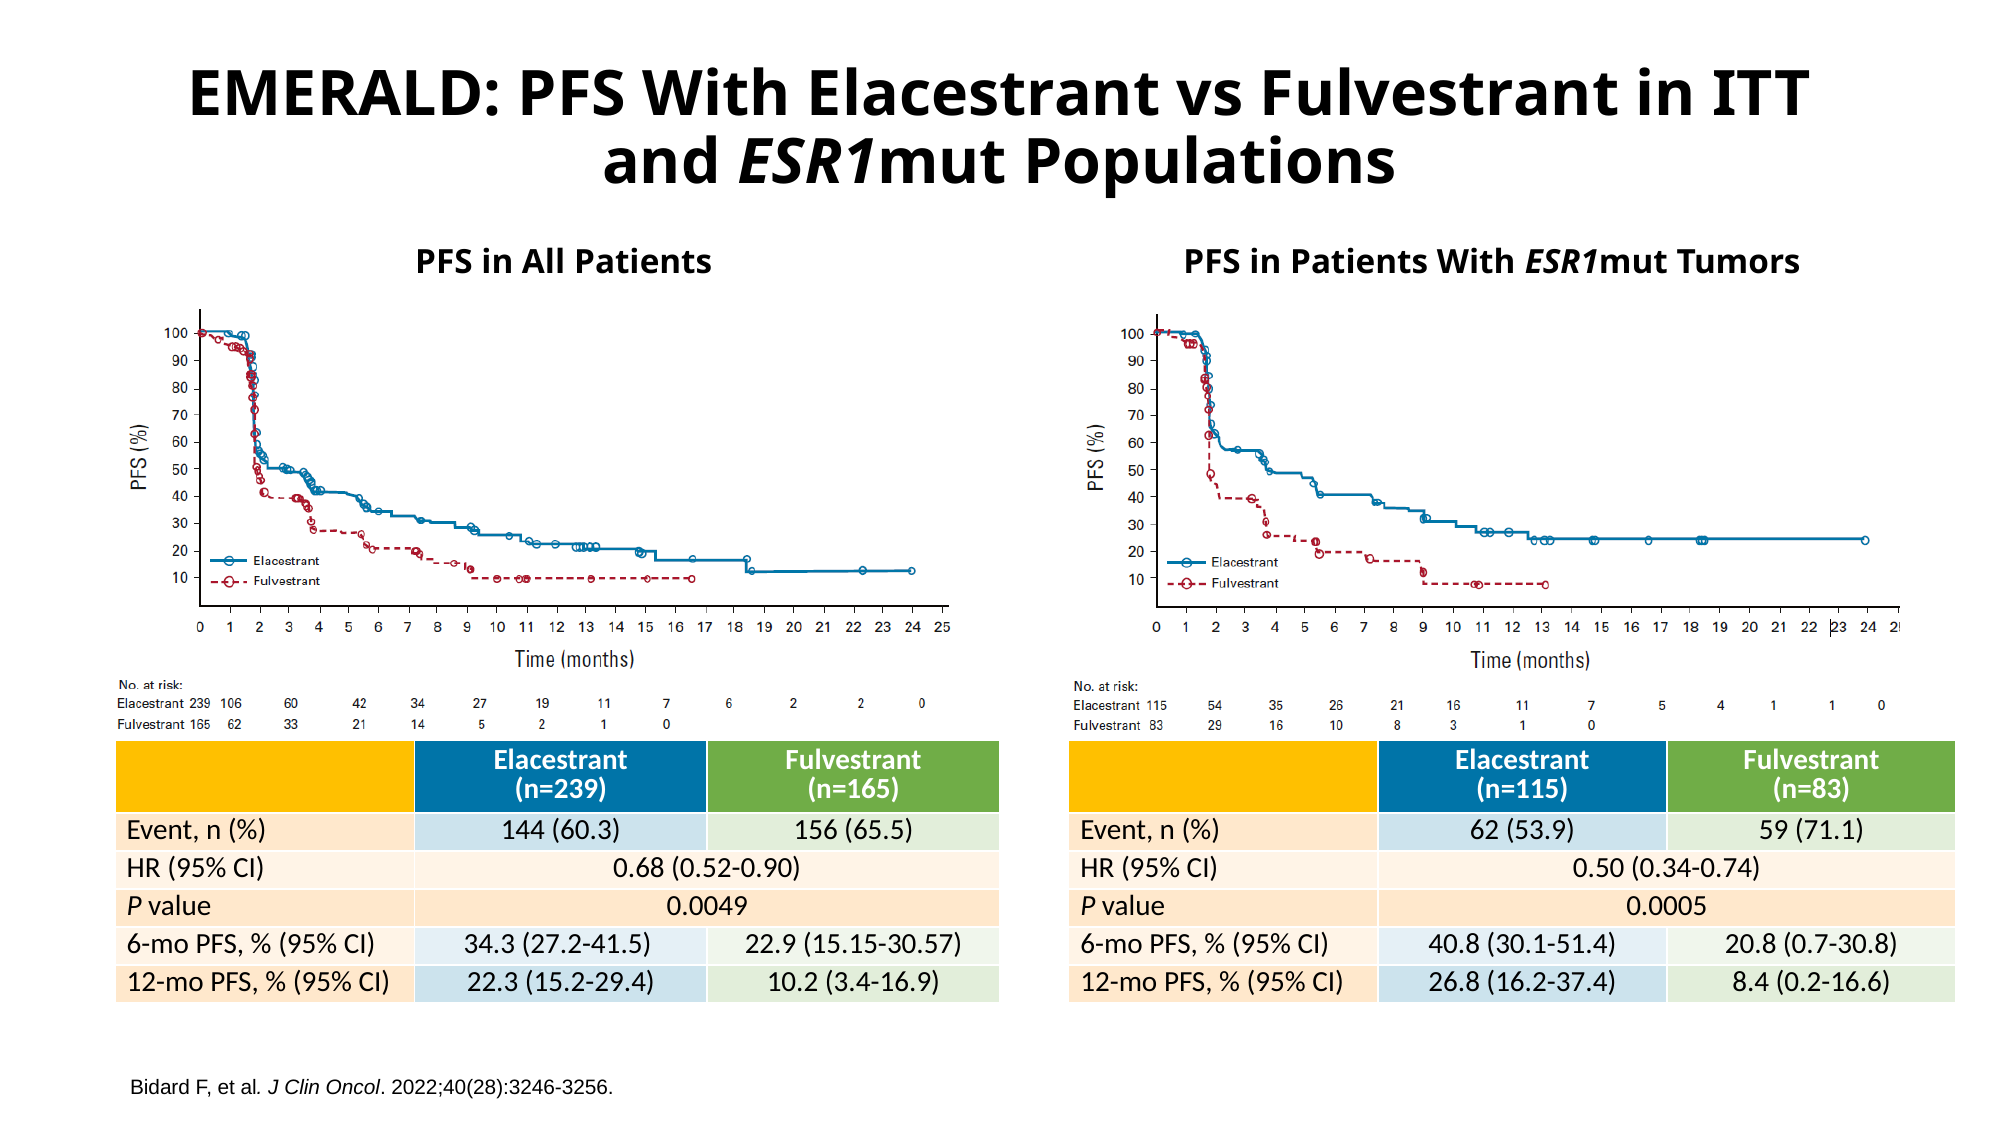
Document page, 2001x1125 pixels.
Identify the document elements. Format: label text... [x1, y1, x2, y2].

table_cell 12-mo PFS, % (95% CI) [116, 966, 414, 987]
table_cell 22.3 (15.2-29.4) [415, 966, 706, 987]
table_cell 12-mo PFS, % (95% CI) [1069, 966, 1377, 1002]
title EMERALD: PFS With Elacestrant vs Fulvestrant in ITT and ESR1mut Populations [114, 53, 1886, 205]
table_header [1069, 741, 1377, 812]
table_cell 144 (60.3) [415, 814, 706, 850]
table_cell 26.8 (16.2-37.4) [1379, 966, 1666, 1002]
table_cell 10.2 (3.4-16.9) [708, 966, 999, 987]
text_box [114, 309, 956, 731]
table_header Elacestrant (n=239) [415, 741, 706, 812]
table_header Elacestrant (n=115) [1379, 741, 1666, 812]
table_cell 62 (53.9) [1379, 814, 1666, 850]
table_cell 0.50 (0.34-0.74) [1379, 852, 1955, 888]
table_cell 22.9 (15.15-30.57) [708, 928, 999, 964]
table_cell 34.3 (27.2-41.5) [415, 928, 706, 964]
table_cell 6-mo PFS, % (95% CI) [116, 928, 414, 964]
table_cell 156 (65.5) [708, 814, 999, 850]
table_cell HR (95% CI) [116, 852, 414, 888]
table_cell 8.4 (0.2-16.6) [1668, 966, 1955, 1002]
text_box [1068, 303, 1916, 735]
table_cell 40.8 (30.1-51.4) [1379, 928, 1666, 964]
table_cell 20.8 (0.7-30.8) [1668, 928, 1955, 964]
text_box PFS in Patients With ESR1mut Tumors [1027, 232, 1957, 288]
table_cell 0.0049 [415, 890, 999, 926]
table_header [116, 741, 414, 812]
table_cell Event, n (%) [116, 814, 414, 850]
list Bidard F, et al. J Clin Oncol. 2022;40(28):3246-3256. [115, 987, 1249, 1107]
table_cell HR (95% CI) [1069, 852, 1377, 888]
table_header Fulvestrant (n=83) [1668, 741, 1955, 812]
table_cell P value [1069, 890, 1377, 926]
table_cell 0.0005 [1379, 890, 1955, 926]
table_header Fulvestrant (n=165) [708, 741, 999, 812]
table_cell Event, n (%) [1069, 814, 1377, 850]
table_cell 0.68 (0.52-0.90) [415, 852, 999, 888]
table_cell P value [116, 890, 414, 926]
table_cell 6-mo PFS, % (95% CI) [1069, 928, 1377, 964]
text_box PFS in All Patients [128, 232, 1000, 288]
table_cell 59 (71.1) [1668, 814, 1955, 850]
